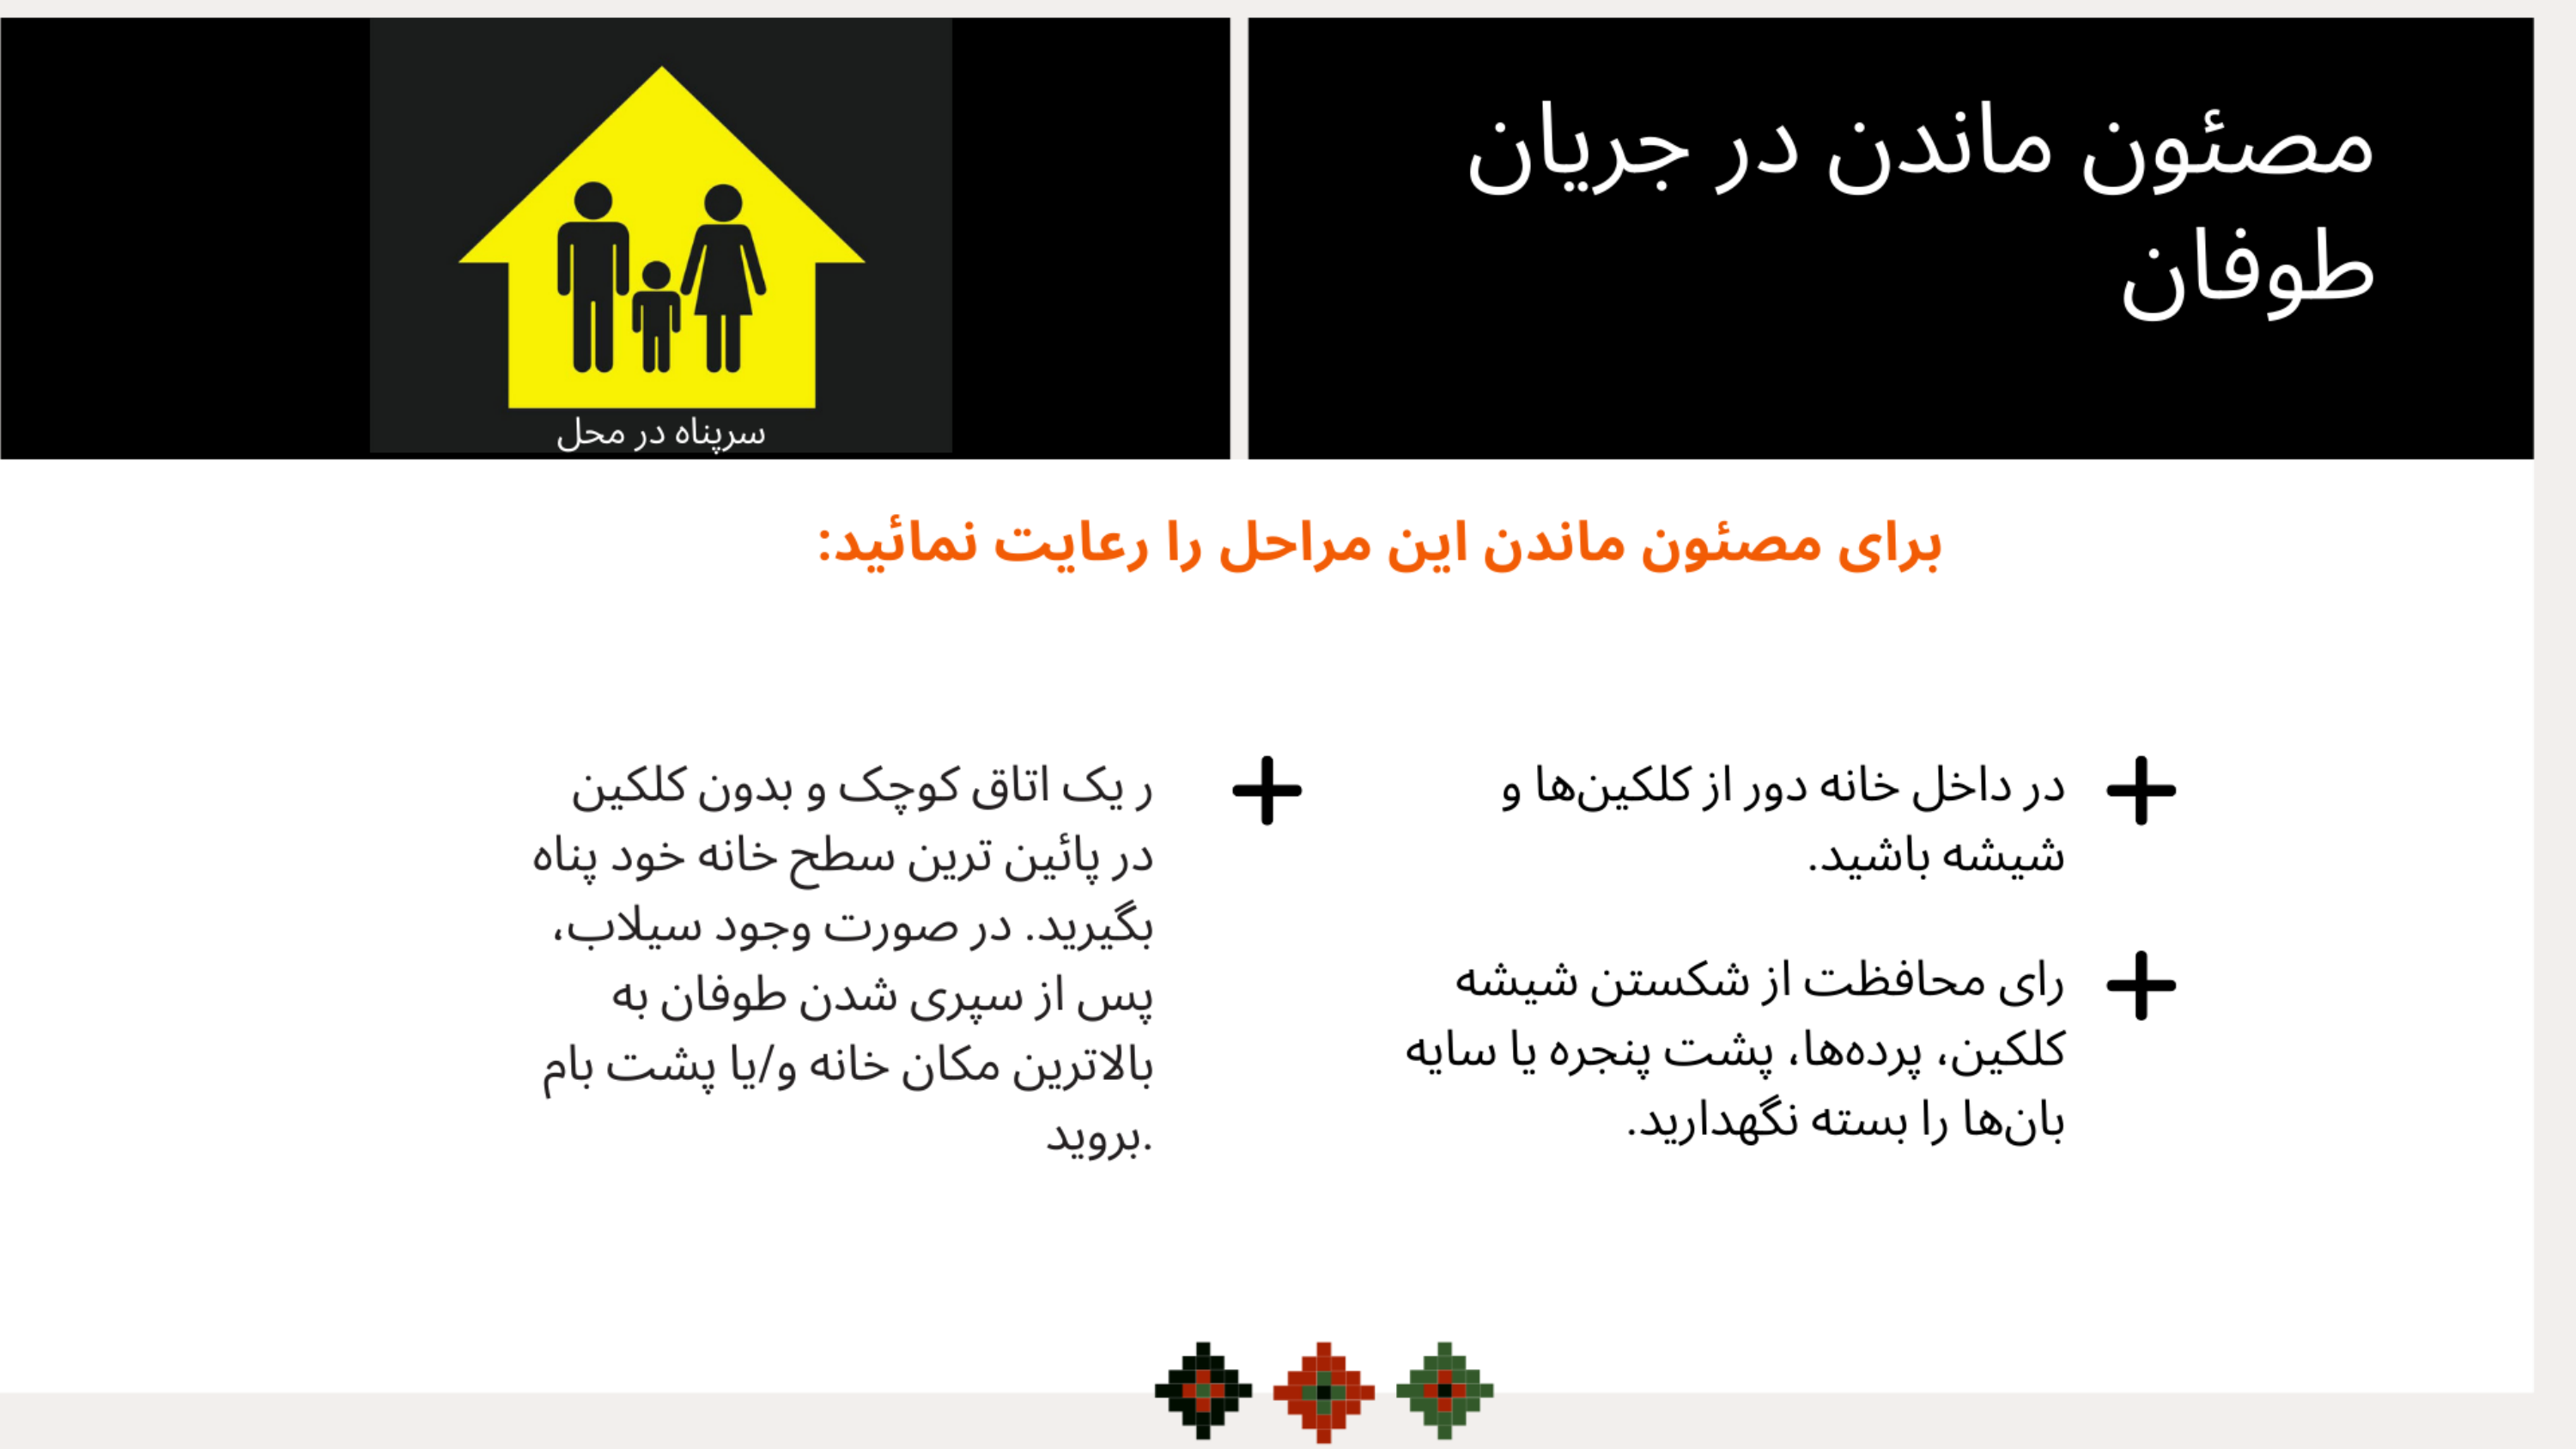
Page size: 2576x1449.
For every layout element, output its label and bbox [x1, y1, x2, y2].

text_box [0, 0, 2576, 1449]
